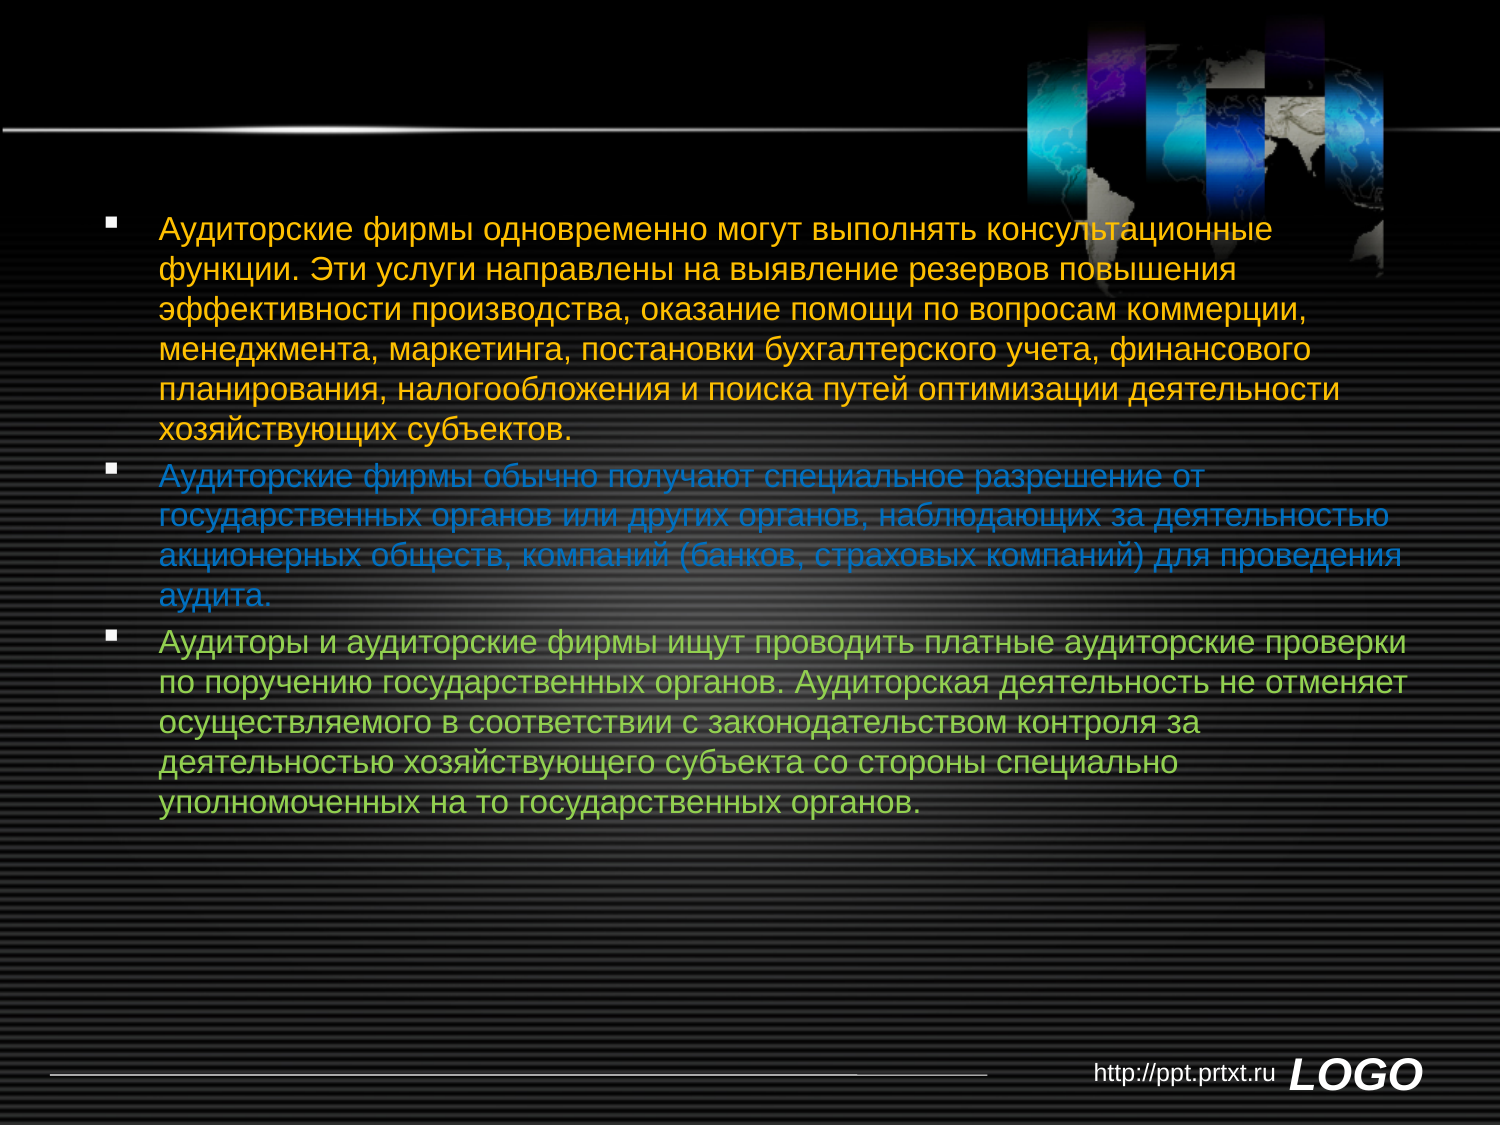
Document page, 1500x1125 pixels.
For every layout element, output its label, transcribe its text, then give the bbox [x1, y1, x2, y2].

footer http://ppt.prtxt.ru [997, 1049, 1292, 1101]
picture [0, 0, 1500, 1125]
list Аудиторские фирмы одновременно могут выполнять консультационные функции. Эти услуги направлены на выявление резервов повышения эффективности производства, оказание помощи по вопросам коммерции, менеджмента, маркетинга, постановки бухгалтерского учета, финансового планирования, налогообложения и поиска путей оптимизации деятельности хозяйствующих субъектов. Аудиторские фирмы обычно получают специальное разрешение от государственных органов или других органов, наблюдающих за деятельностью акционерных обществ, компаний (банков, страховых компаний) для проведения аудита. Аудиторы и аудиторские фирмы ищут проводить платные аудиторские проверки по поручению государственных органов. Аудиторская деятельность не отменяет осуществляемого в соответствии с законодательством контроля за деятельностью хозяйствующего субъекта со стороны специально уполномоченных на то государственных органов. [87, 199, 1426, 1051]
